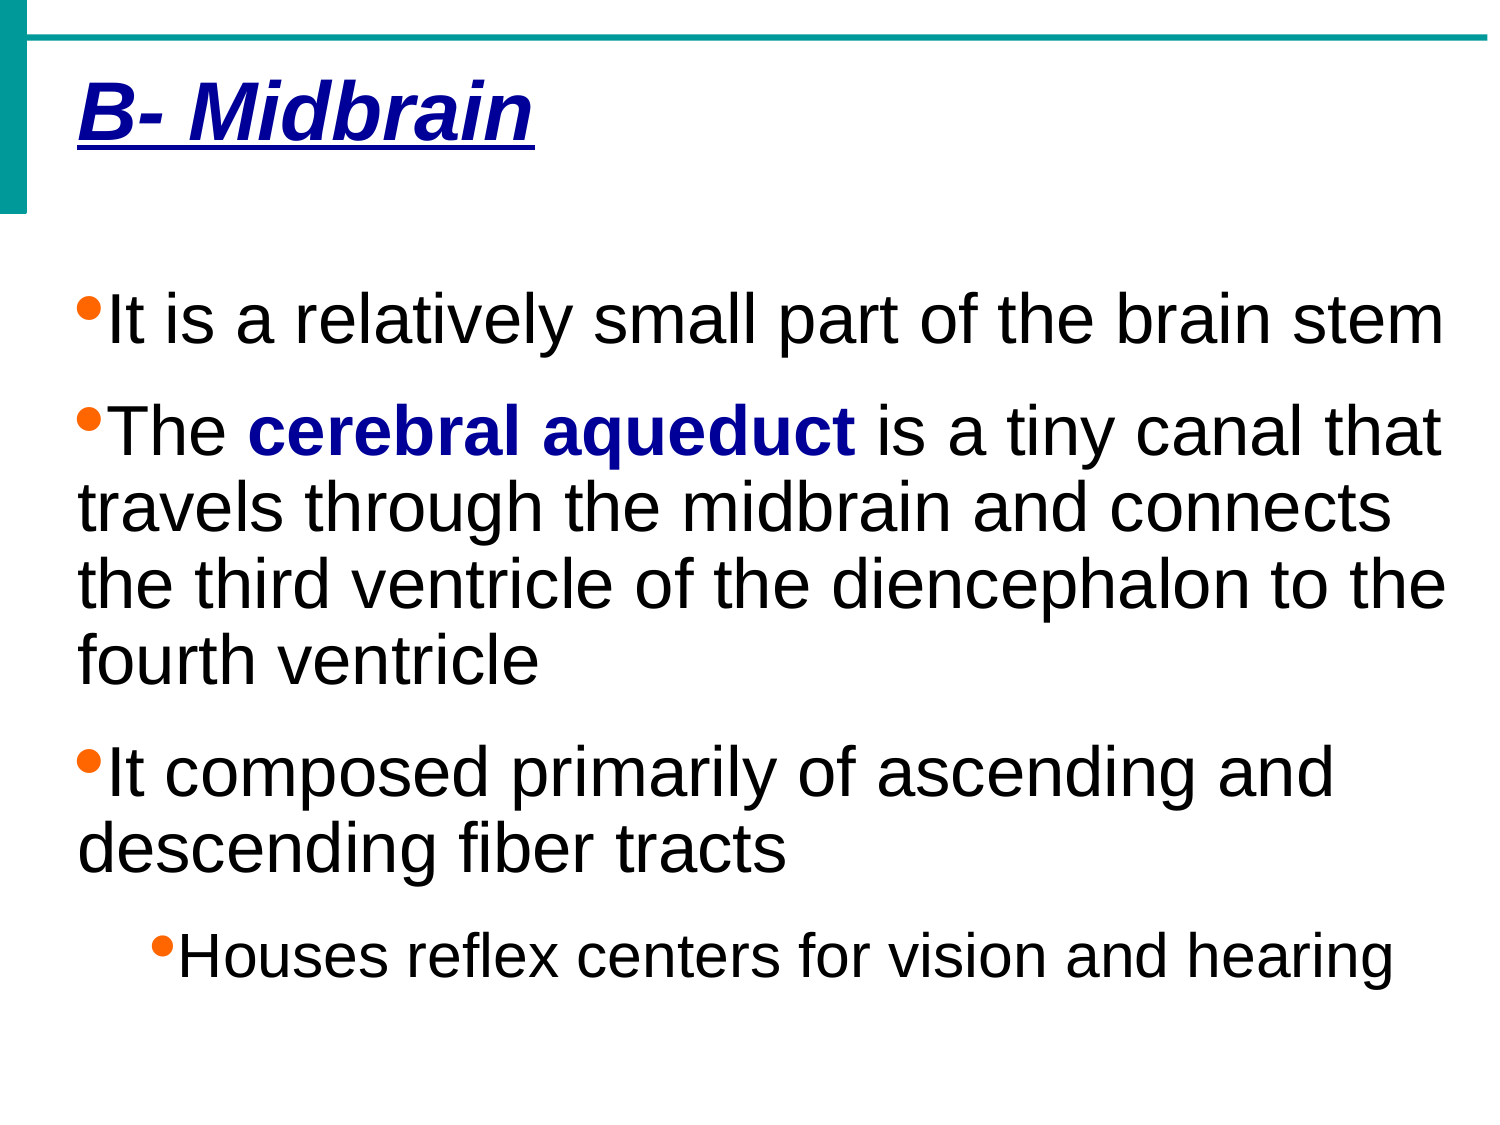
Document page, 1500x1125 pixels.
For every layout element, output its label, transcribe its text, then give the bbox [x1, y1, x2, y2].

text_box [0, 0, 25, 213]
list B- Midbrain [62, 50, 1438, 274]
text_box It is a relatively small part of the brain stem The cerebral aqueduct is a tiny canal that travels through the midbrain and connects the third ventricle of the diencephalon to the fourth ventricle It composed primarily of ascending and descending fiber tracts Houses reflex centers for vision and hearing [62, 274, 1500, 999]
